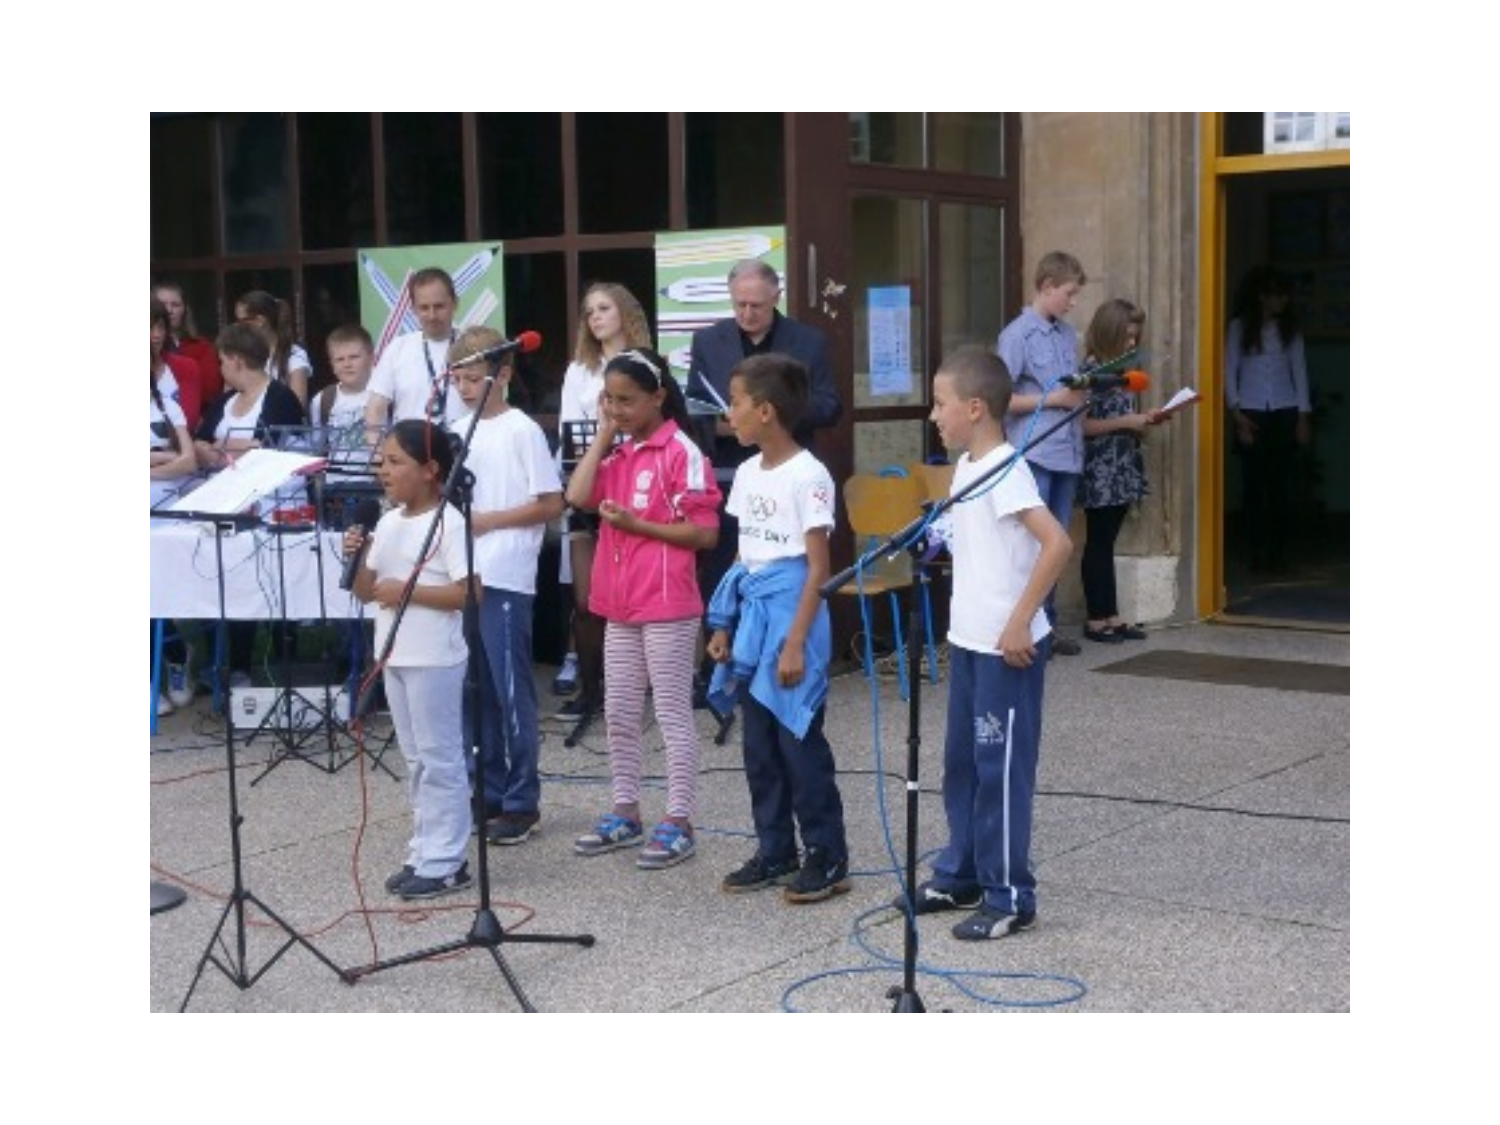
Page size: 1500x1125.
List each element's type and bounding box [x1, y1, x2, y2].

picture [149, 112, 1351, 1013]
